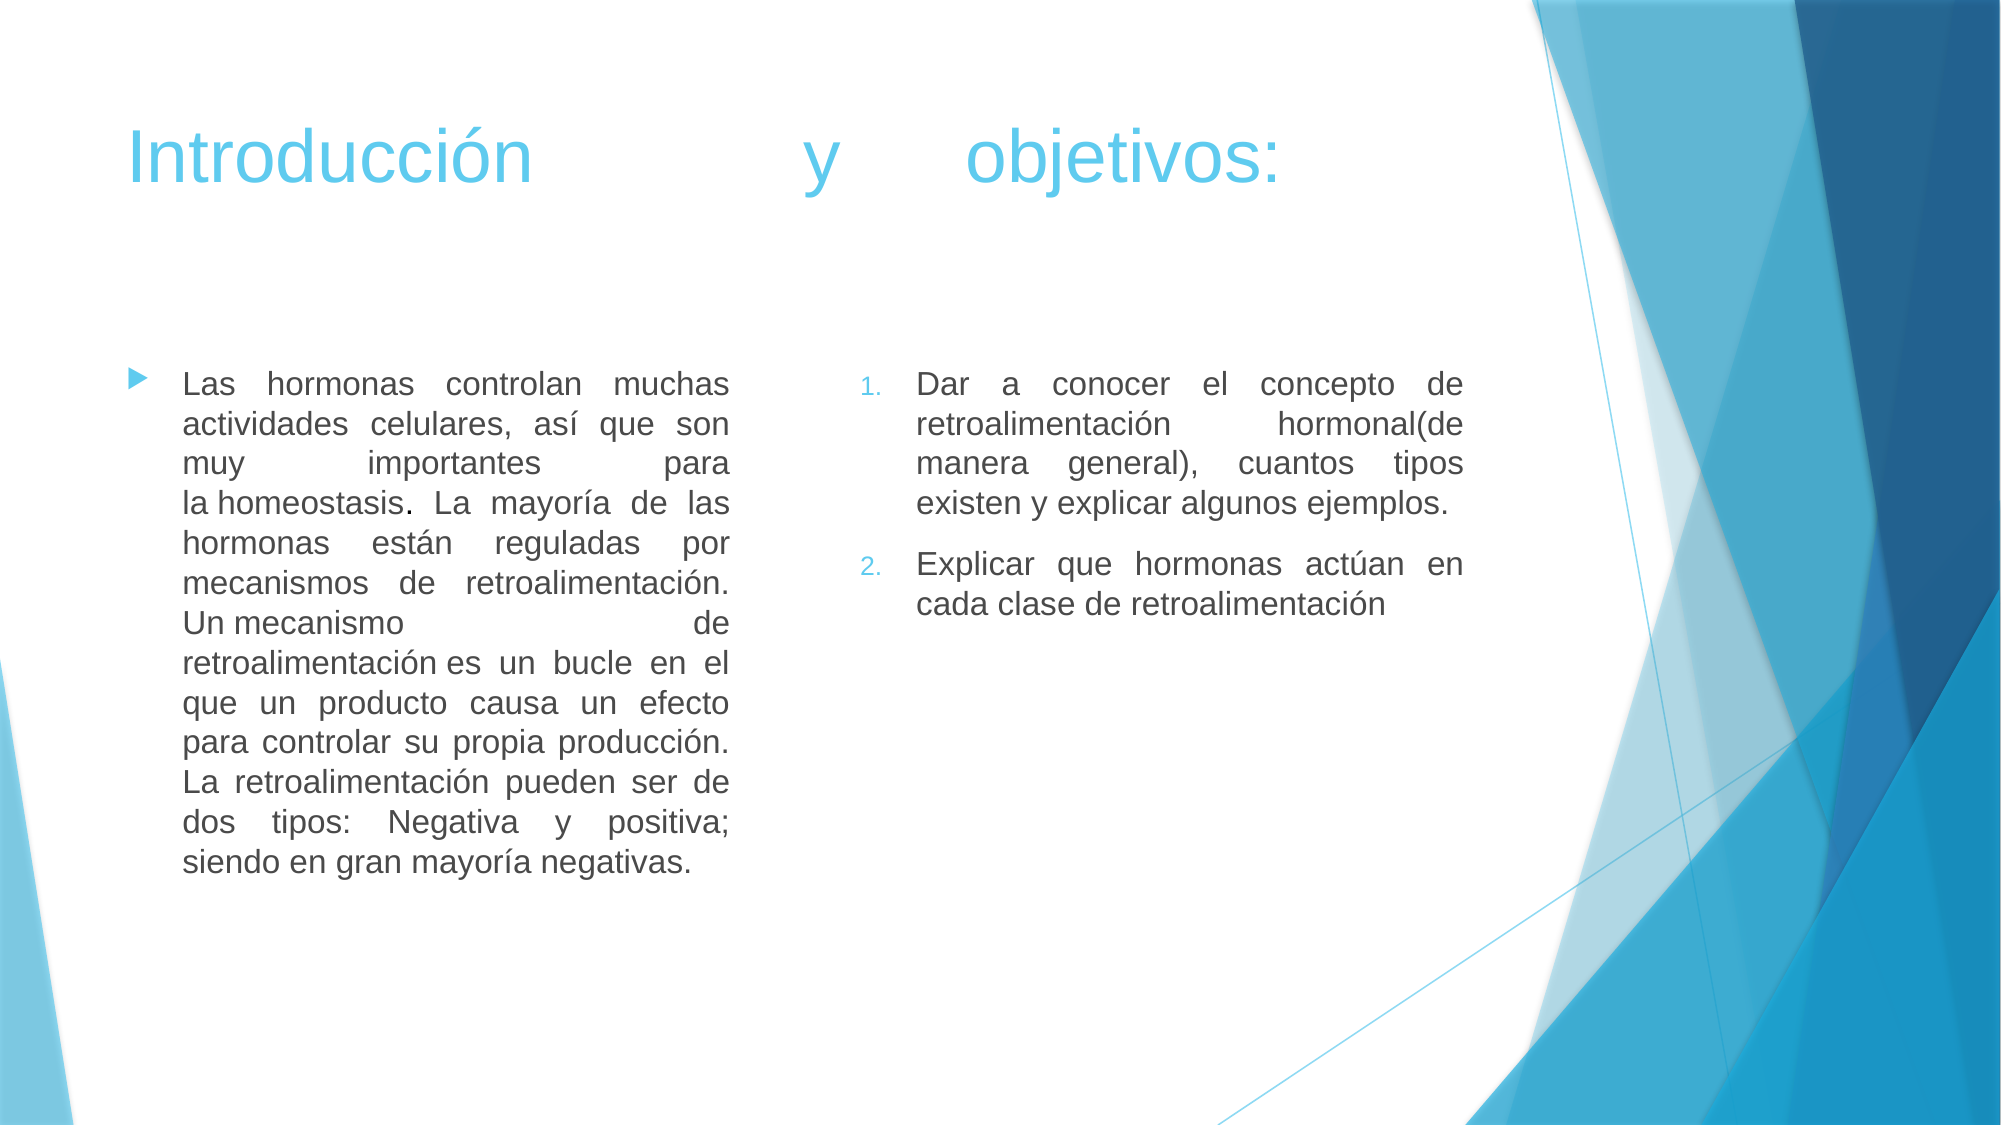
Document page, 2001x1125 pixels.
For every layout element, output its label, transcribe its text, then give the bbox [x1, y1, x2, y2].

list Las hormonas controlan muchas actividades celulares, así que son muy importantes para la homeostasis. La mayoría de las hormonas están reguladas por mecanismos de retroalimentación. Un mecanismo de retroalimentación es un bucle en el que un producto causa un efecto para controlar su propia producción. La retroalimentación pueden ser de dos tipos: Negativa y positiva; siendo en gran mayoría negativas. [111, 354, 746, 992]
title Introducción y objetivos: [111, 99, 1522, 317]
text_box Dar a conocer el concepto de retroalimentación hormonal(de manera general), cuantos tipos existen y explicar algunos ejemplos. Explicar que hormonas actúan en cada clase de retroalimentación [845, 354, 1480, 991]
